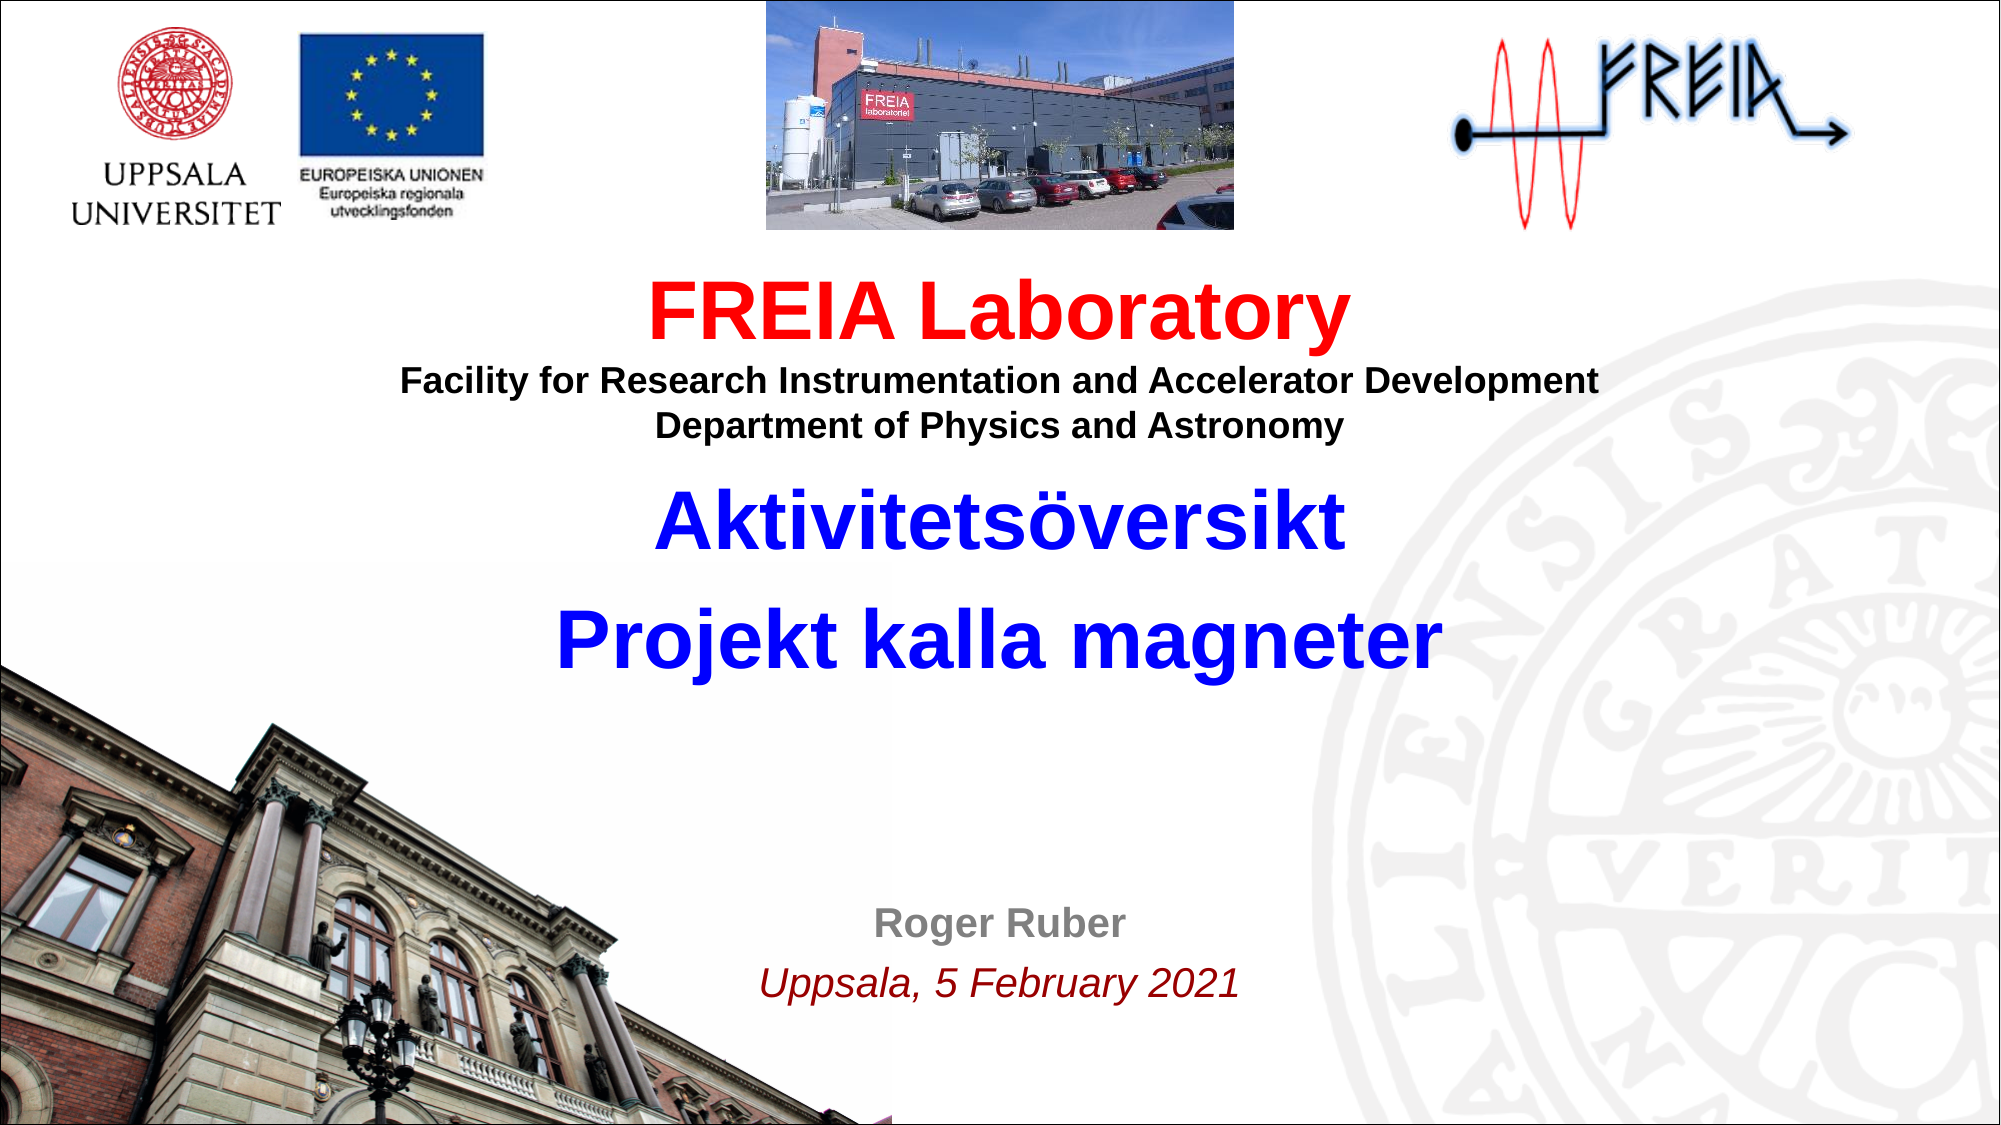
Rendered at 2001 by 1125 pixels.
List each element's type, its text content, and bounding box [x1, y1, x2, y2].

picture [1, 562, 892, 1124]
text_box Roger Ruber Uppsala, 5 February 2021 [272, 894, 1728, 1064]
subtitle Aktivitetsöversikt Projekt kalla magneter [272, 469, 1728, 756]
picture [72, 27, 281, 225]
picture [766, 1, 1234, 230]
picture [297, 31, 488, 220]
title FREIA Laboratory Facility for Research Instrumentation and Accelerator Development Department of Physics and Astronomy [362, 247, 1638, 447]
picture [1441, 31, 1867, 240]
